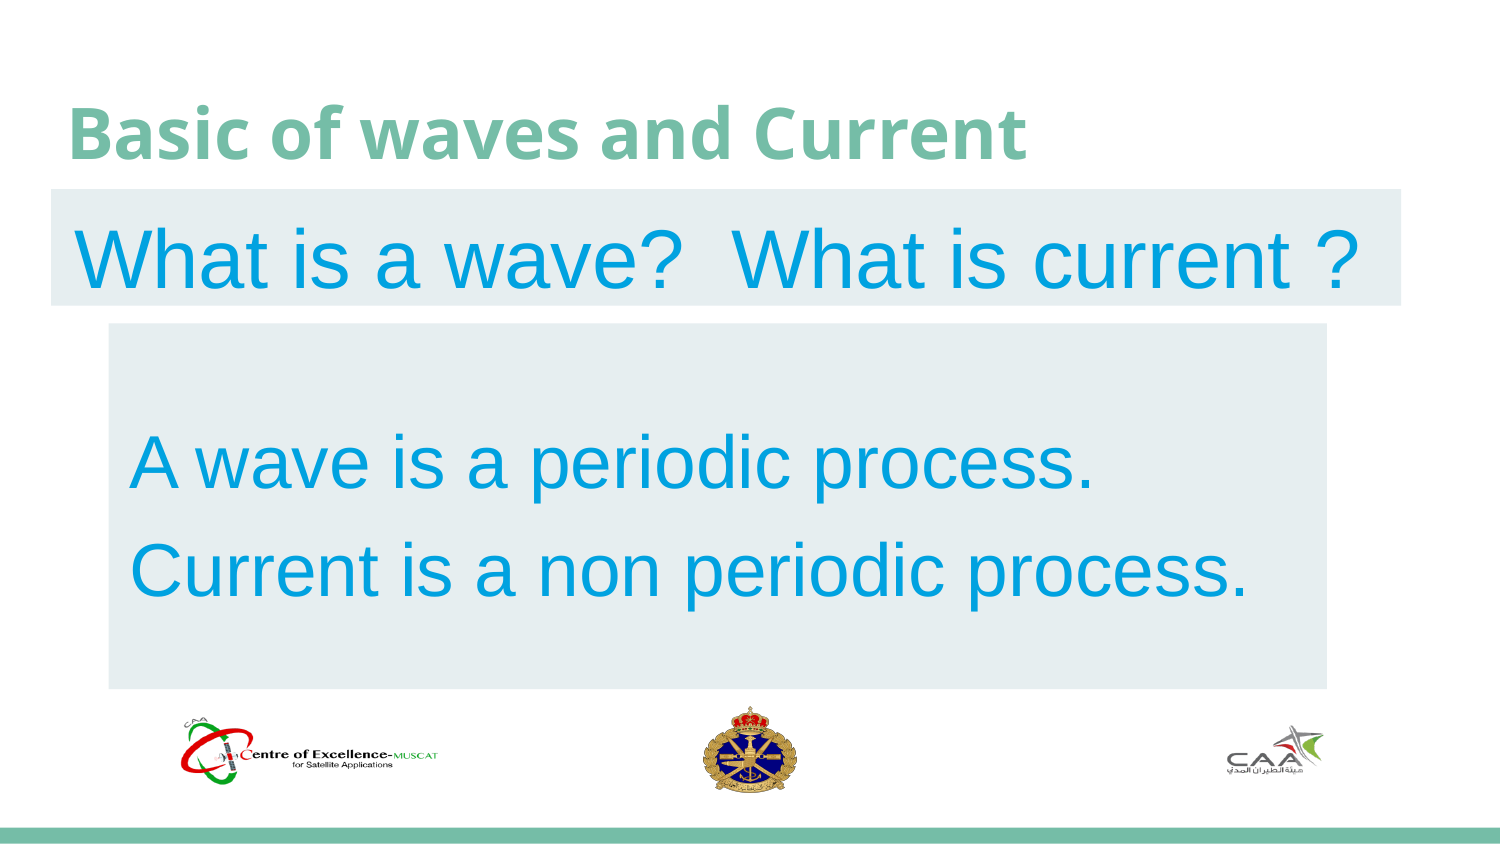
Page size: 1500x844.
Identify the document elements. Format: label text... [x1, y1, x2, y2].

text_box A wave is a periodic process. Current is a non periodic process. [108, 323, 1327, 690]
text_box What is a wave? What is current ? [51, 189, 1402, 306]
title Basic of waves and Current [51, 72, 1449, 189]
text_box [172, 706, 1327, 793]
